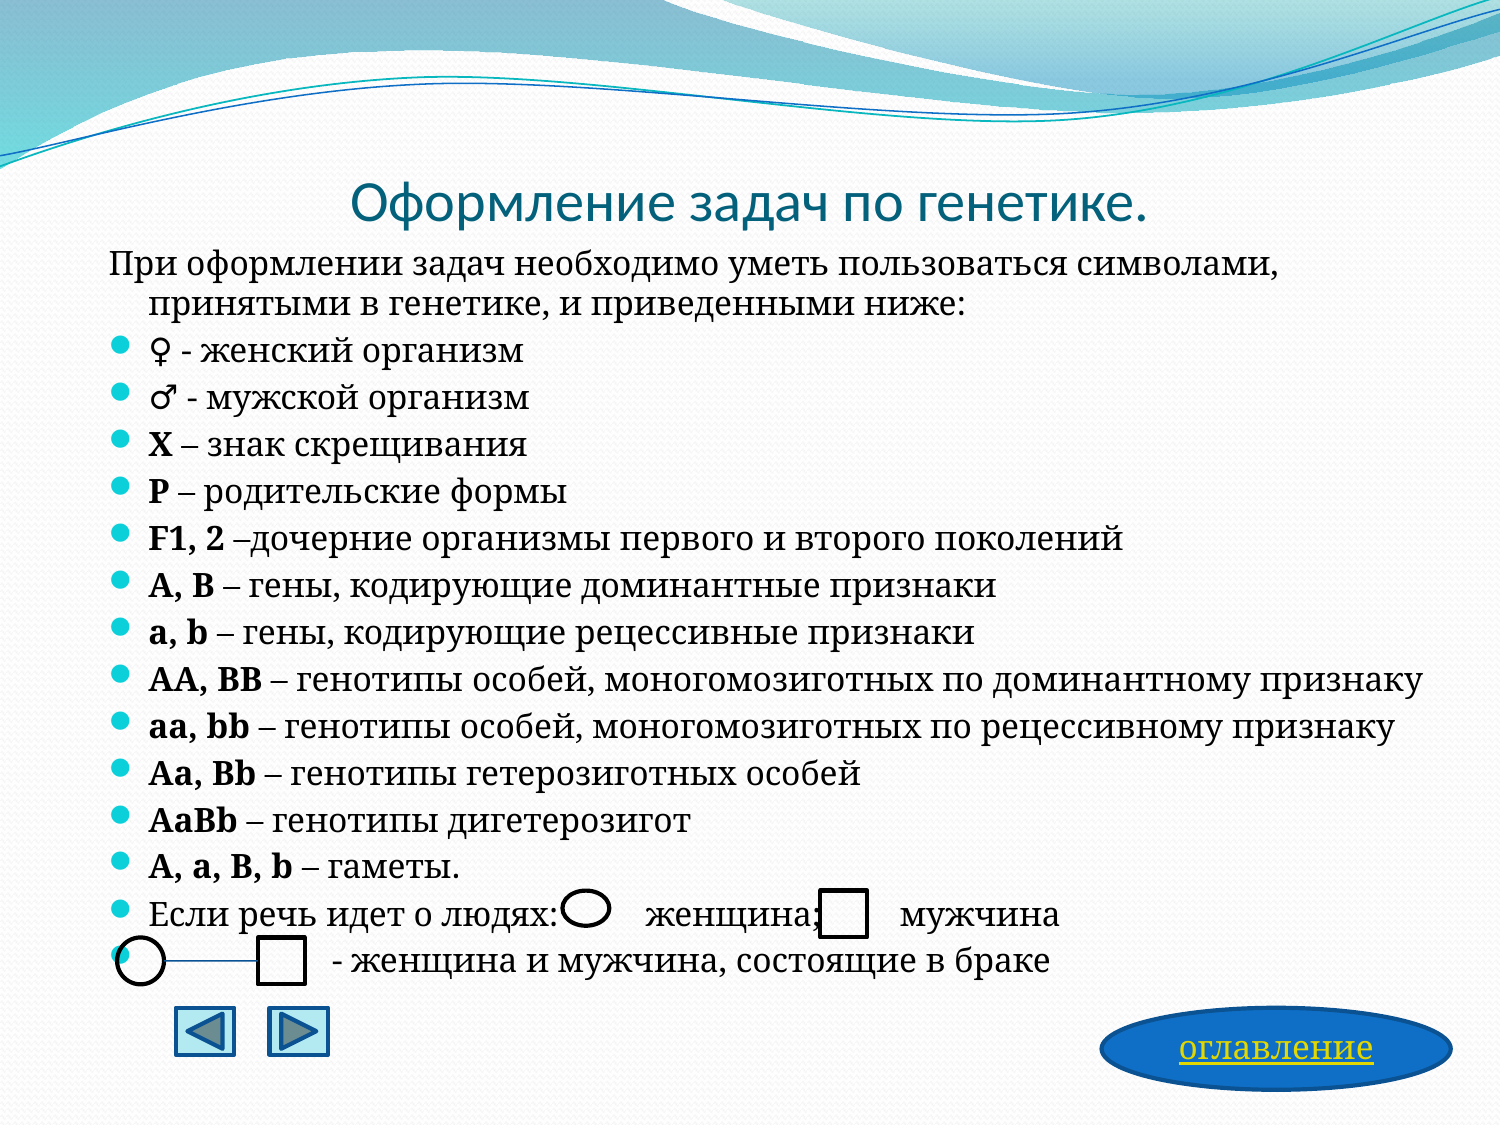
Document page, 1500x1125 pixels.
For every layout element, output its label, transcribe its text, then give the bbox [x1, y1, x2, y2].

text_box оглавление [1099, 1005, 1453, 1092]
title Оформление задач по генетике. [75, 115, 1425, 303]
text_box [115, 935, 167, 987]
text_box [267, 1006, 330, 1057]
text_box [818, 888, 869, 939]
list При оформлении задач необходимо уметь пользоваться символами, принятыми в генетике, и приведенными ниже: ♀ - женский организм ♂ - мужской организм Х – знак скрещивания Р – родительские формы F1, 2 –дочерние организмы первого и второго поколений А, В – гены, кодирующие доминантные признаки а, b – гены, кодирующие рецессивные признаки АА, ВВ – генотипы особей, моногомозиготных по доминантному признаку аa, bb – генотипы особей, моногомозиготных по рецессивному признаку Aa, Bb – генотипы гетерозиготных особей AaBb – генотипы дигетерозигот A, a, B, b – гаметы. Если речь идет о людях: женщина; мужчина - женщина и мужчина, состоящие в браке [93, 234, 1444, 1038]
text_box [174, 1006, 236, 1057]
text_box [560, 888, 612, 928]
text_box [256, 935, 307, 986]
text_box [166, 962, 256, 971]
